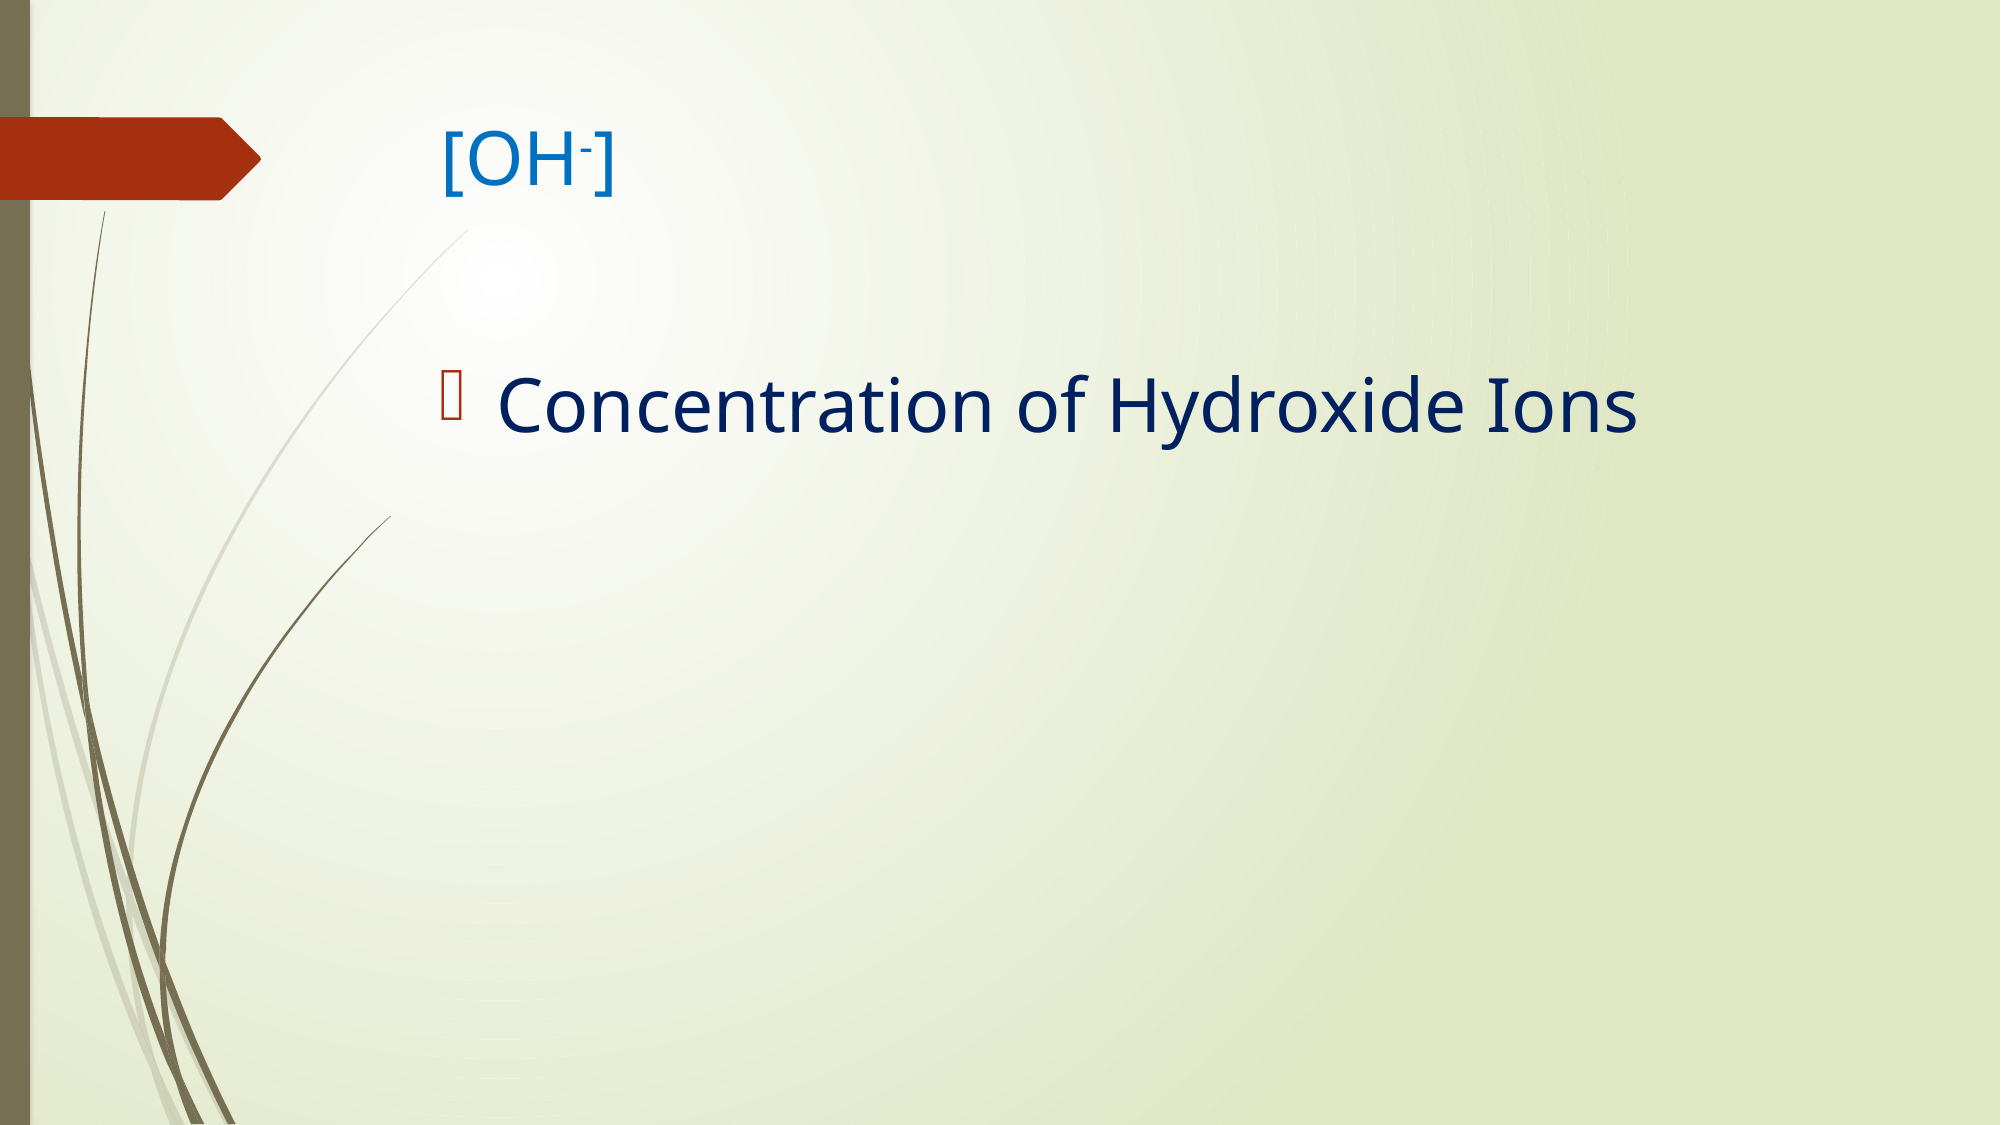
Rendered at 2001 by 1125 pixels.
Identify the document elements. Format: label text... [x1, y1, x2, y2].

title [OH-] [425, 102, 1888, 313]
